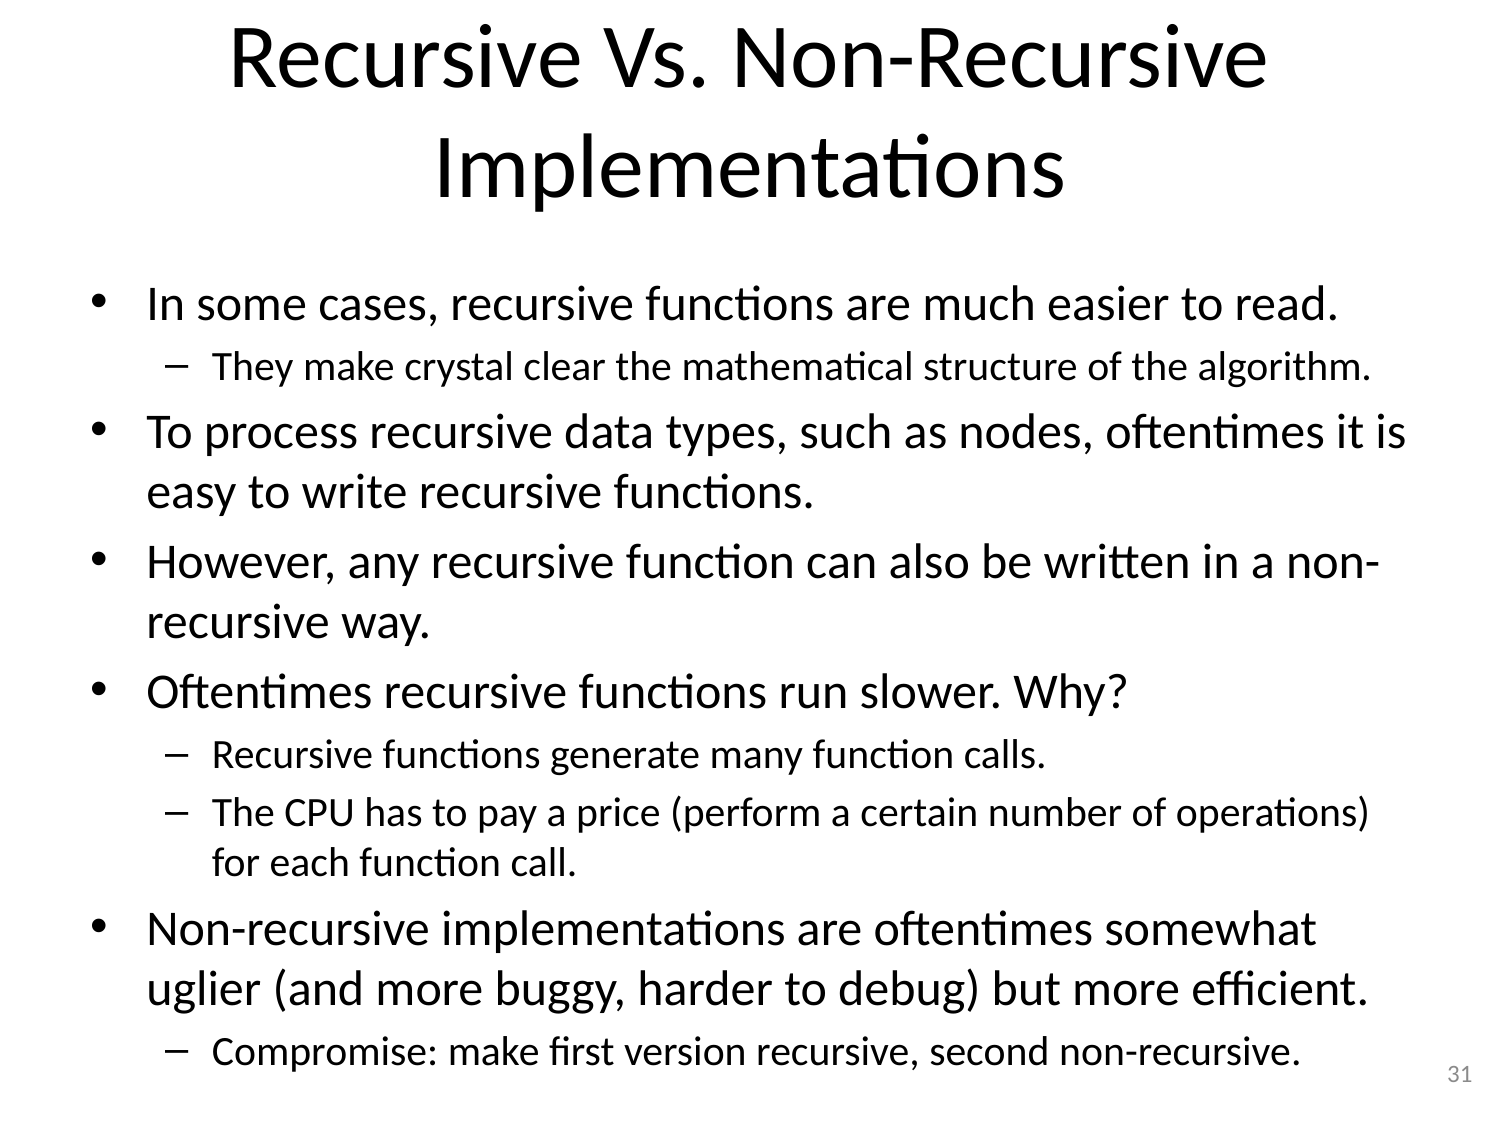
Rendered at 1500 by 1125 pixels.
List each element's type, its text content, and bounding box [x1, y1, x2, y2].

list In some cases, recursive functions are much easier to read. They make crystal clear the mathematical structure of the algorithm. To process recursive data types, such as nodes, oftentimes it is easy to write recursive functions. However, any recursive function can also be written in a non-recursive way. Oftentimes recursive functions run slower. Why? Recursive functions generate many function calls. The CPU has to pay a price (perform a certain number of operations) for each function call. Non-recursive implementations are oftentimes somewhat uglier (and more buggy, harder to debug) but more efficient. Compromise: make first version recursive, second non-recursive. [75, 262, 1425, 1050]
title Recursive Vs. Non-Recursive Implementations [75, 12, 1425, 200]
slide_number 31 [1137, 1042, 1488, 1103]
